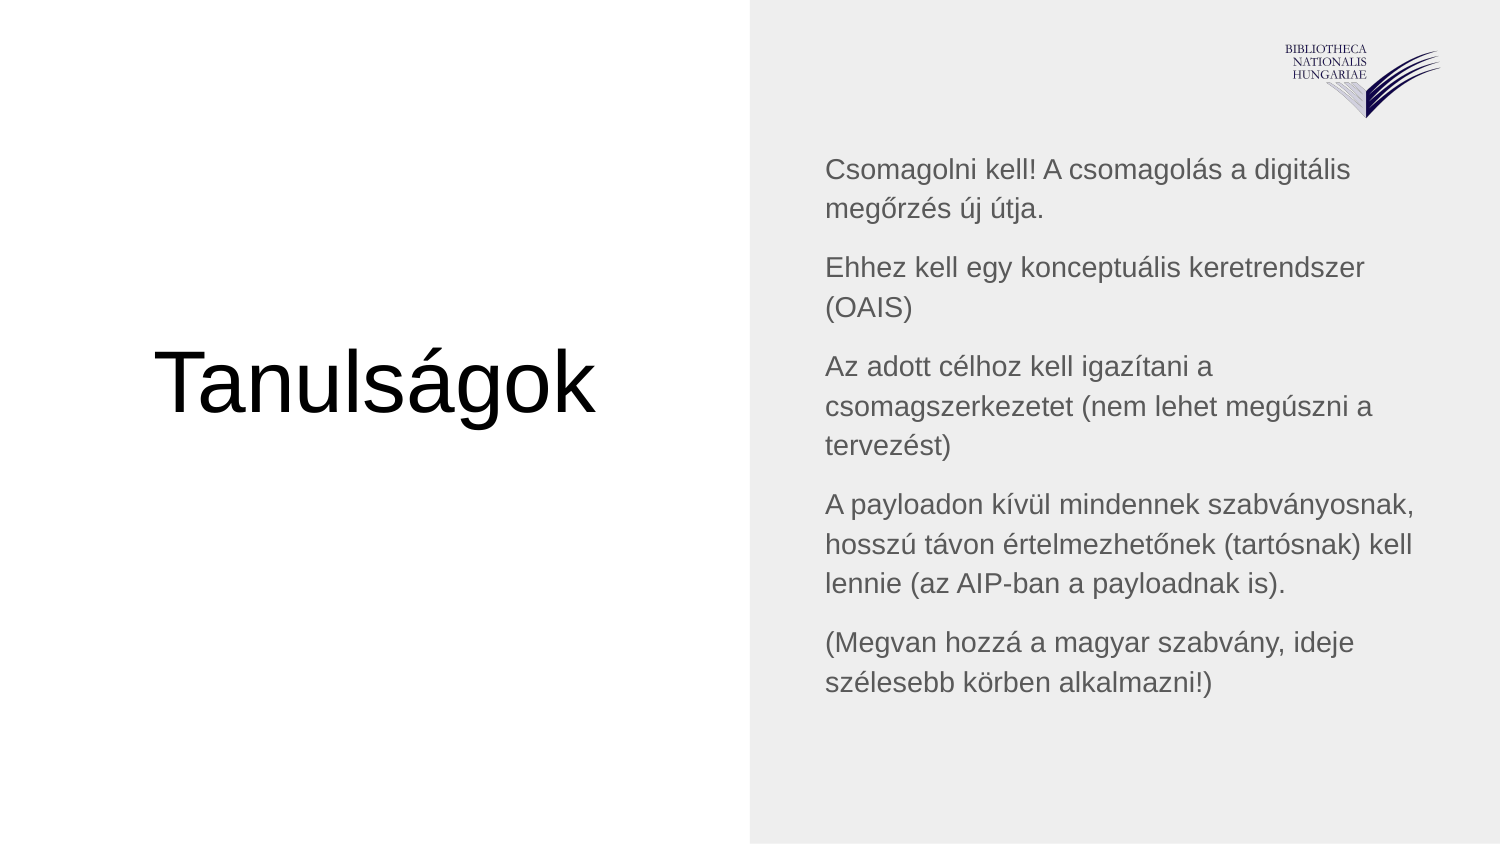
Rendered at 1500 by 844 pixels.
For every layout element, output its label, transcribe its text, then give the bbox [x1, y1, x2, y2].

list Csomagolni kell! A csomagolás a digitális megőrzés új útja. Ehhez kell egy konceptuális keretrendszer (OAIS) Az adott célhoz kell igazítani a csomagszerkezetet (nem lehet megúszni a tervezést) A payloadon kívül mindennek szabványosnak, hosszú távon értelmezhetőnek (tartósnak) kell lennie (az AIP-ban a payloadnak is). (Megvan hozzá a magyar szabvány, ideje szélesebb körben alkalmazni!) [810, 118, 1440, 725]
title Tanulságok [43, 202, 708, 446]
picture [1273, 30, 1450, 123]
